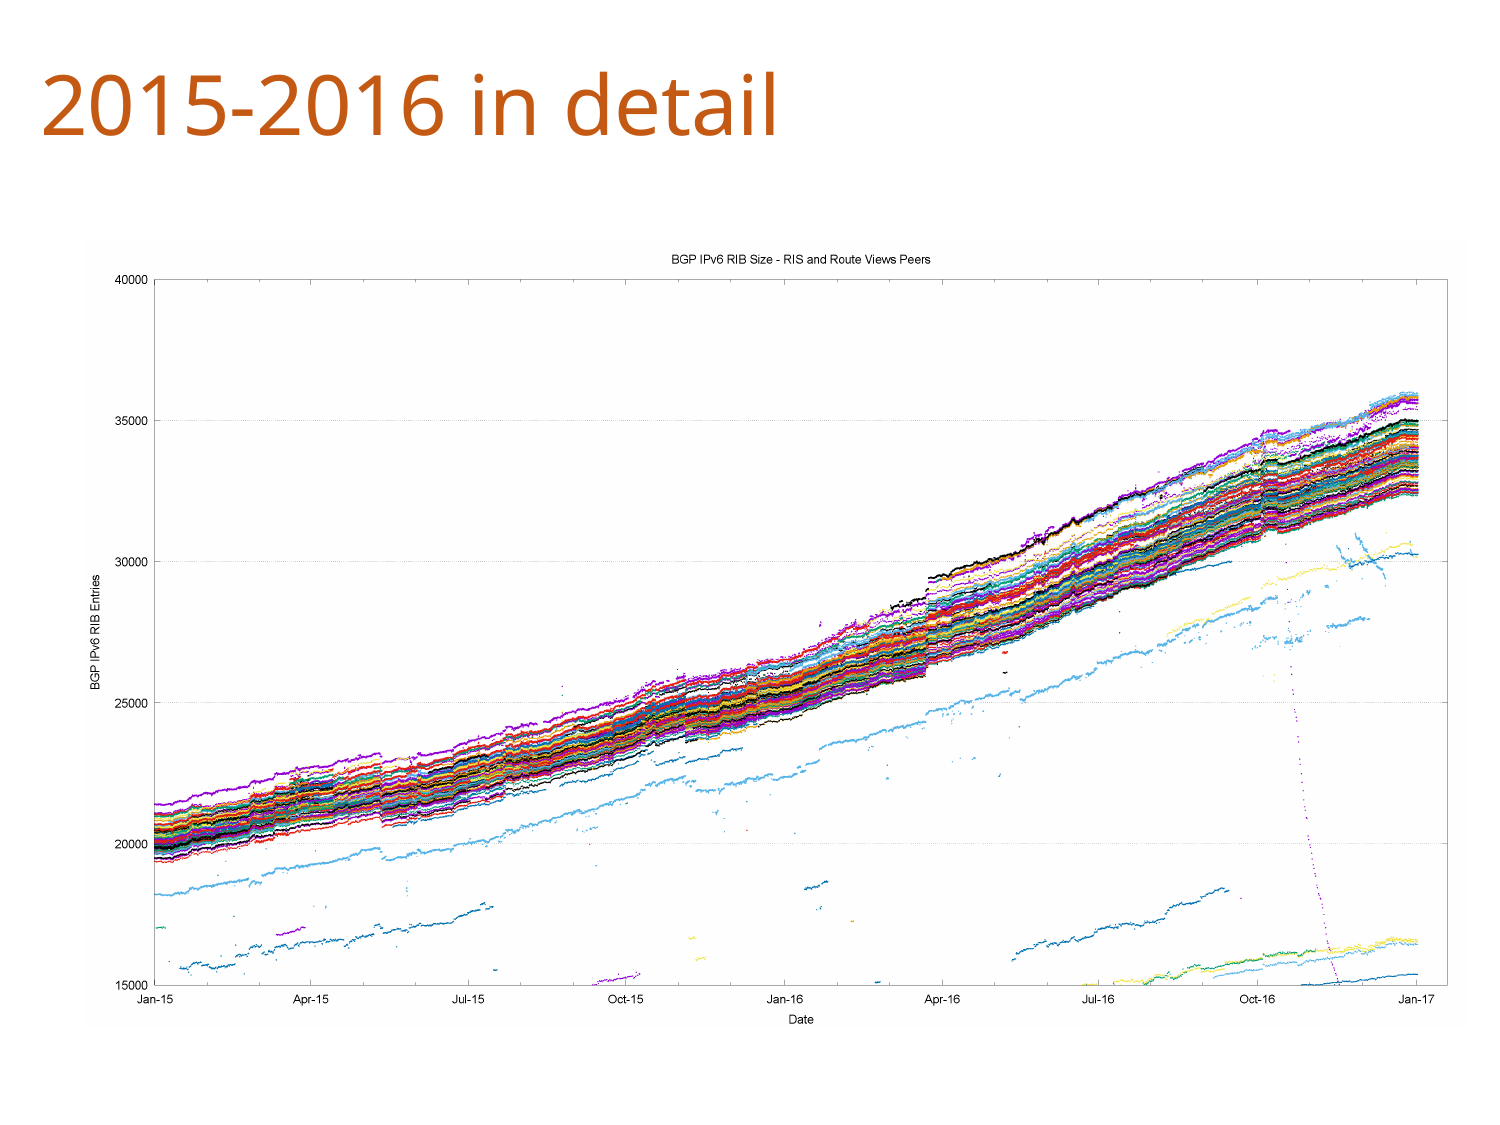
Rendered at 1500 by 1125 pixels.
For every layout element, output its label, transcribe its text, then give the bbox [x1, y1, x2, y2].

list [84, 238, 1467, 1028]
title 2015-2016 in detail [25, 0, 1319, 218]
